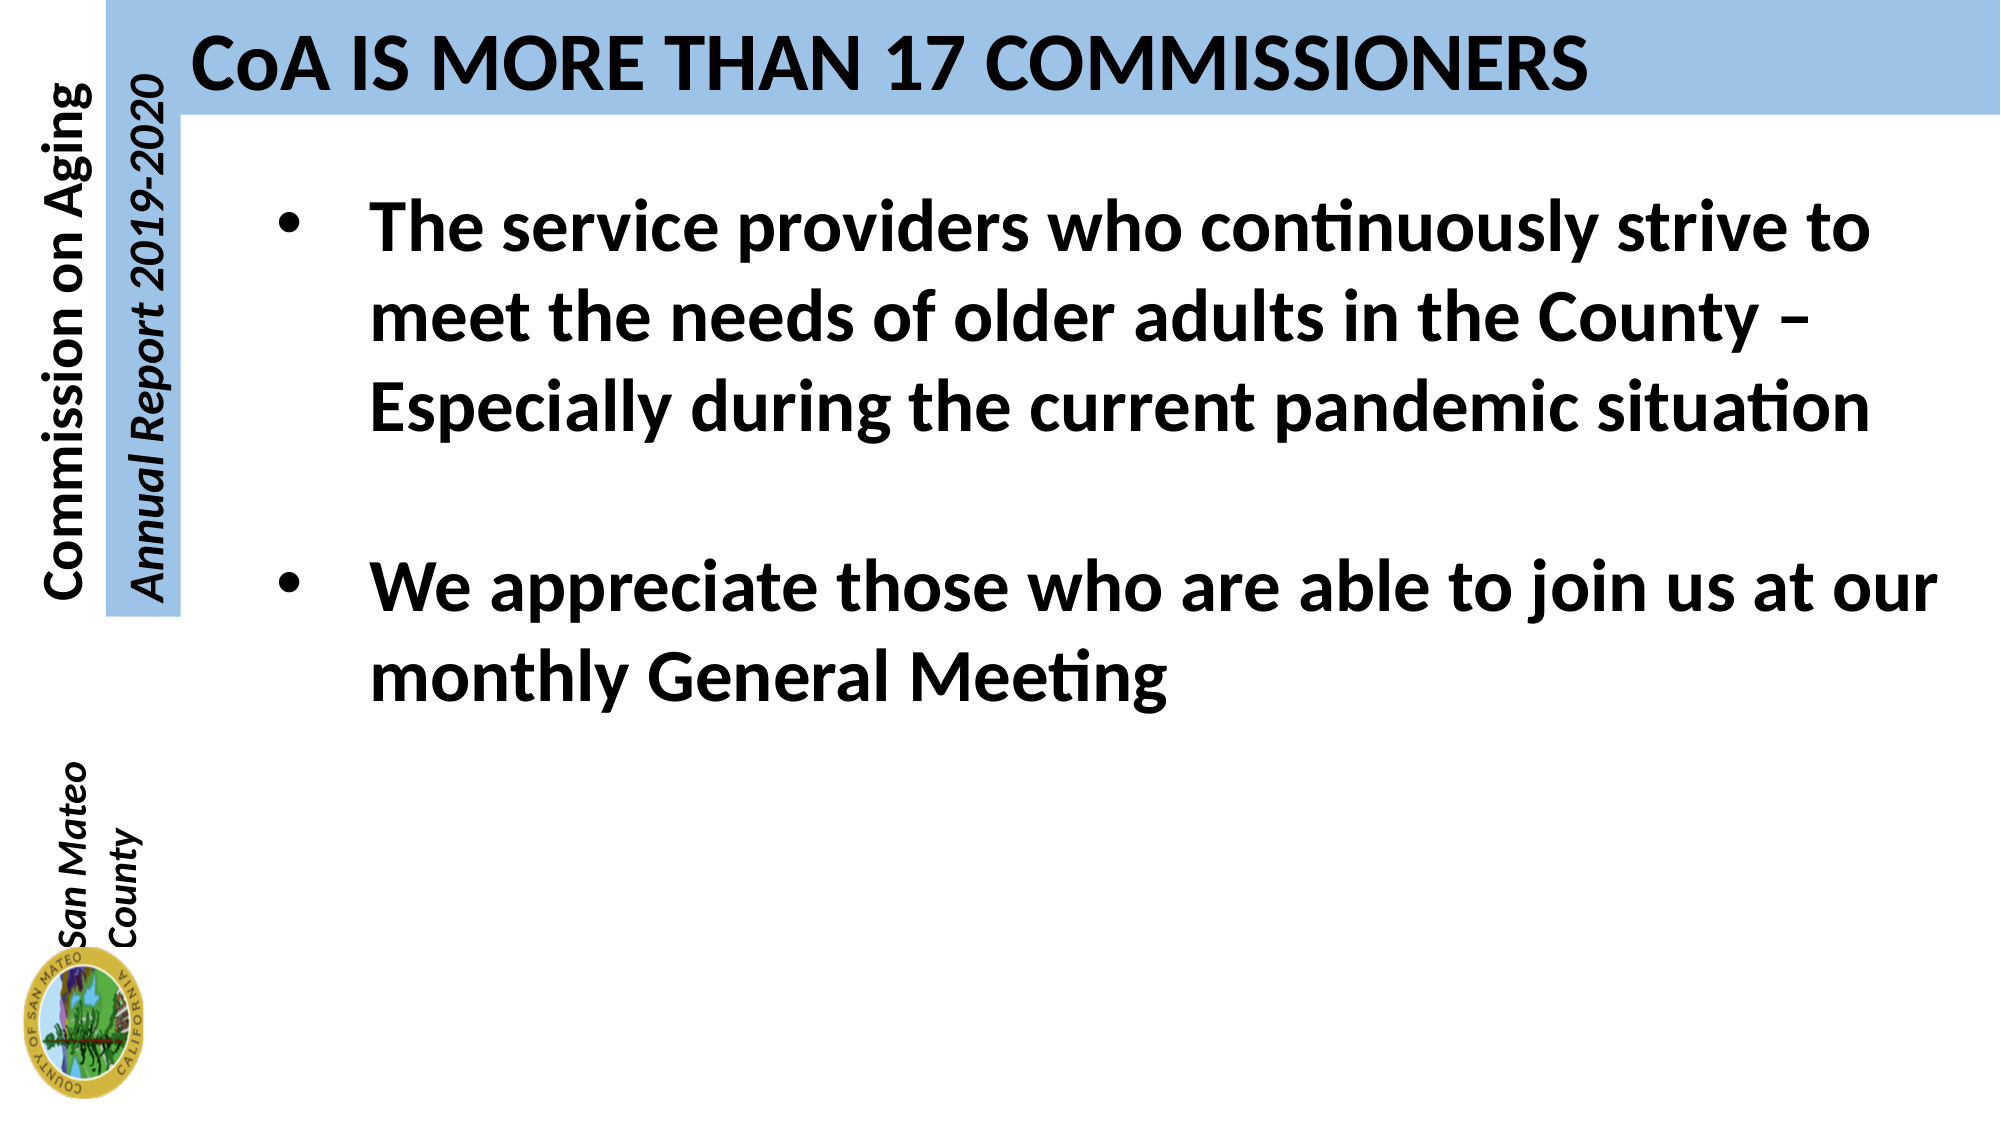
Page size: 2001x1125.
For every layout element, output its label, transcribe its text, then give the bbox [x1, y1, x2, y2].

text_box CoA IS MORE THAN 17 COMMISSIONERS [177, 0, 2000, 115]
text_box The service providers who continuously strive to meet the needs of older adults in the County – Especially during the current pandemic situation We appreciate those who are able to join us at our monthly General Meeting [186, 169, 1991, 725]
